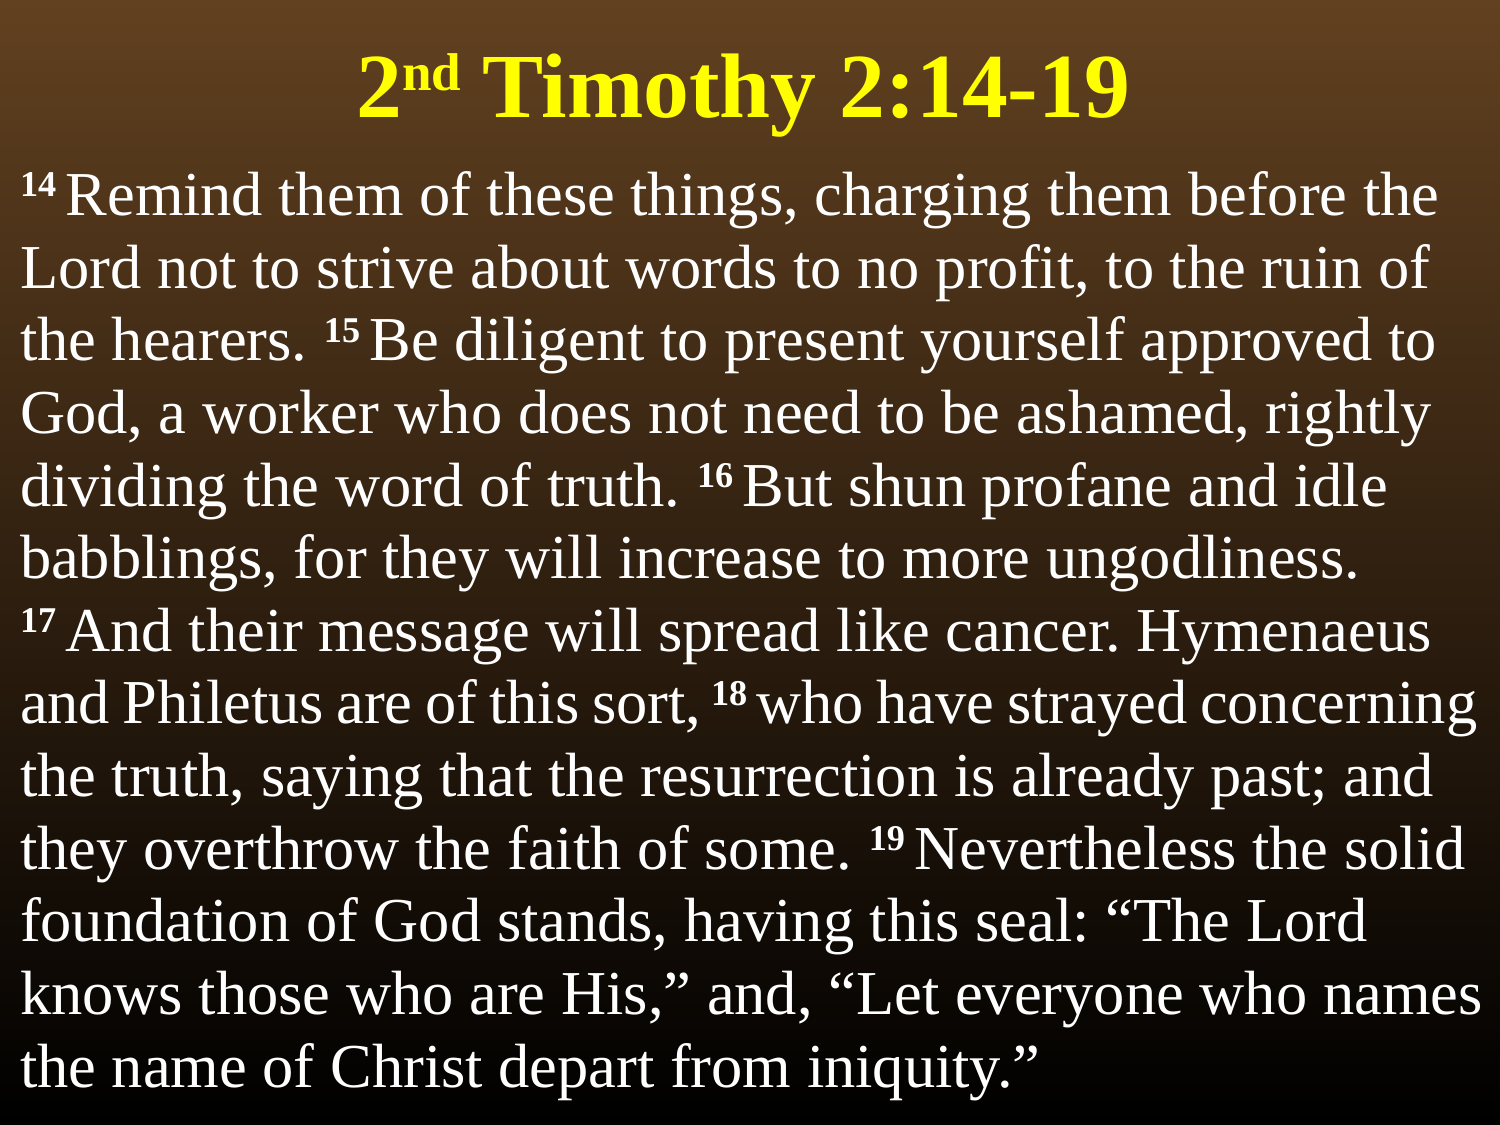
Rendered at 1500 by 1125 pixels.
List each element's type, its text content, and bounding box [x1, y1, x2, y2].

title 2nd Timothy 2:14-19 [24, 0, 1463, 149]
text_box 14 Remind them of these things, charging them before the Lord not to strive about words to no profit, to the ruin of the hearers. 15 Be diligent to present yourself approved to God, a worker who does not need to be ashamed, rightly dividing the word of truth. 16 But shun profane and idle babblings, for they will increase to more ungodliness. 17 And their message will spread like cancer. Hymenaeus and Philetus are of this sort, 18 who have strayed concerning the truth, saying that the resurrection is already past; and they overthrow the faith of some. 19 Nevertheless the solid foundation of God stands, having this seal: “The Lord knows those who are His,” and, “Let everyone who names the name of Christ depart from iniquity.” [5, 149, 1500, 1109]
